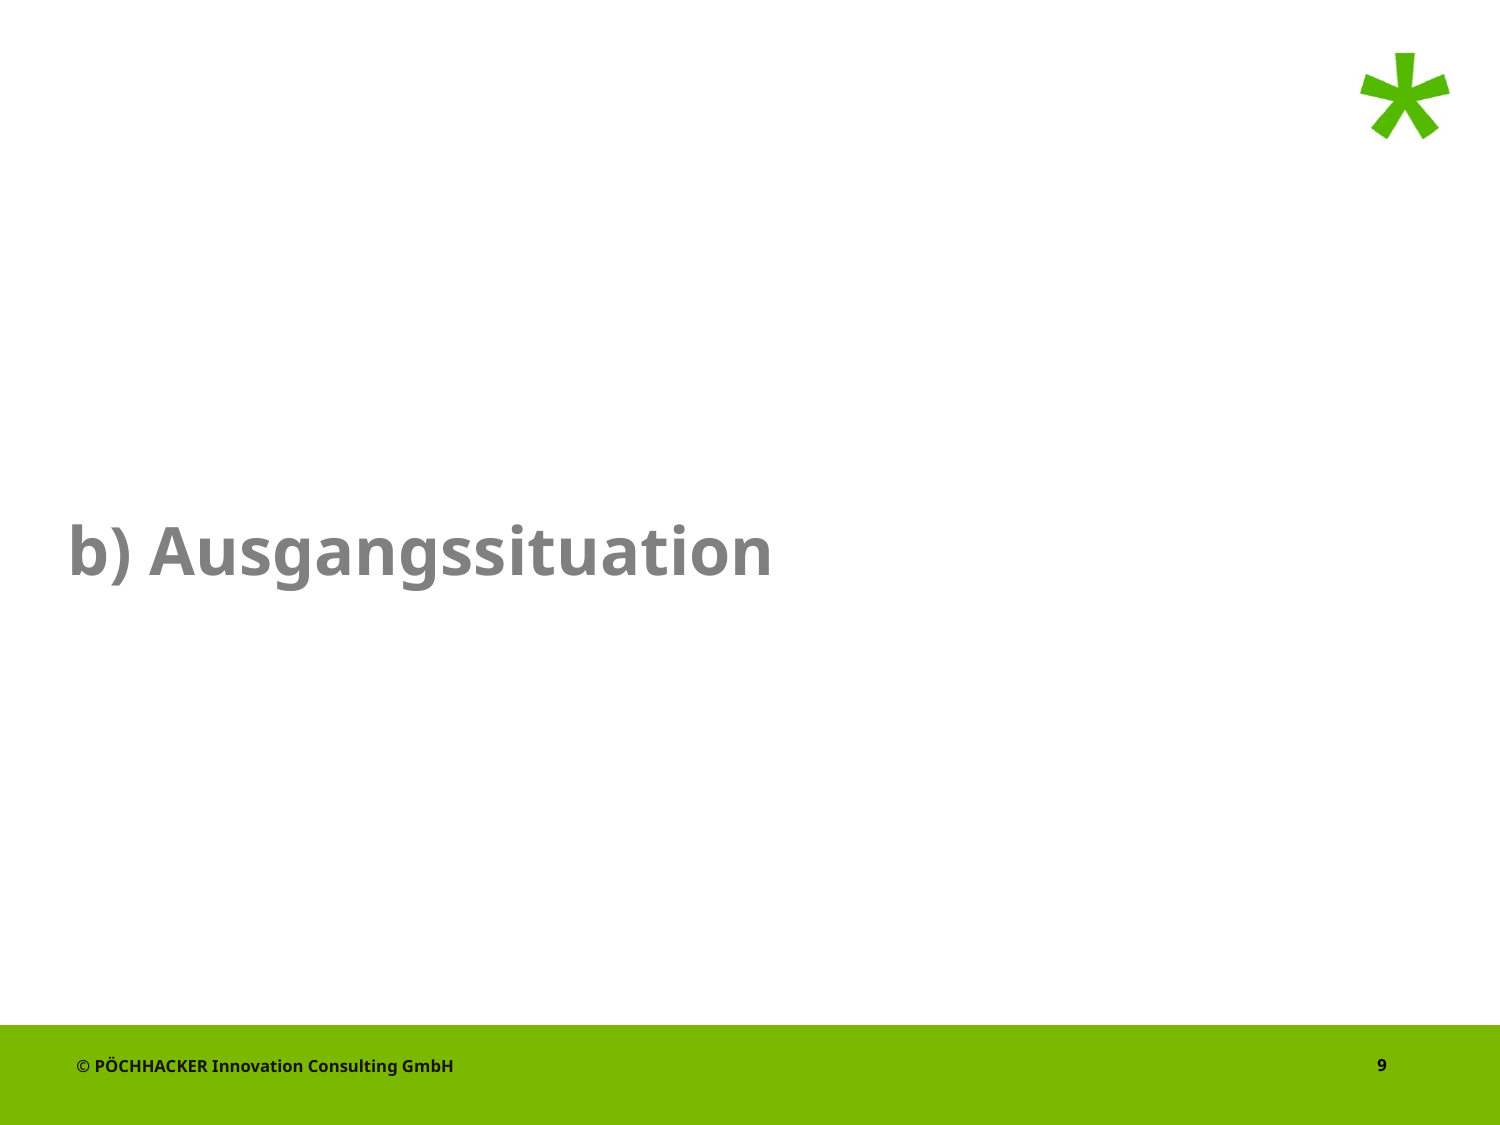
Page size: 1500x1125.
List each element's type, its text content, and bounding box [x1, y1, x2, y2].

picture [1359, 52, 1451, 141]
title b) Ausgangssituation [52, 510, 1400, 587]
